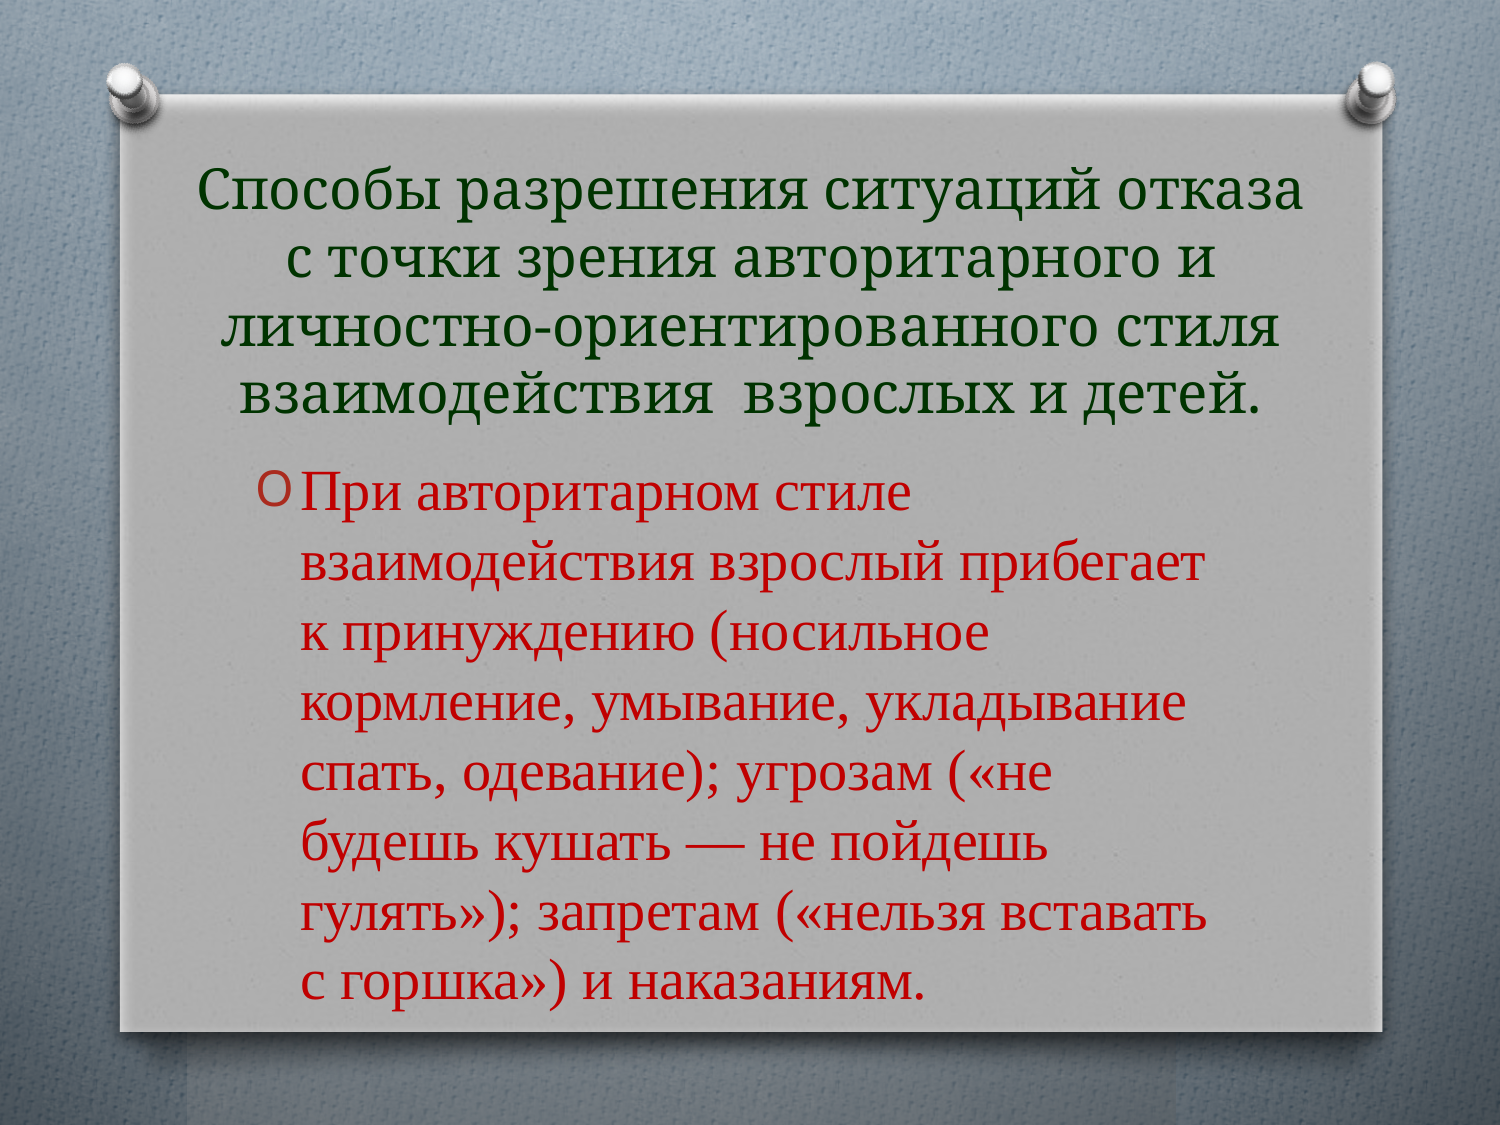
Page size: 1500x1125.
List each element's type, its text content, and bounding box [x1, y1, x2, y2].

title Способы разрешения ситуаций отказа с точки зрения авторитарного и личностно-ориентированного стиля взаимодействия взрослых и детей. [179, 134, 1323, 445]
picture [75, 29, 198, 153]
picture [1317, 35, 1439, 156]
list При авторитарном стиле взаимодействия взрослый прибегает к принуждению (носильное кормление, умывание, укладывание спать, одевание); угрозам («не будешь кушать — не пойдешь гулять»); запретам («нельзя вставать с горшка») и наказаниям. [240, 444, 1257, 939]
